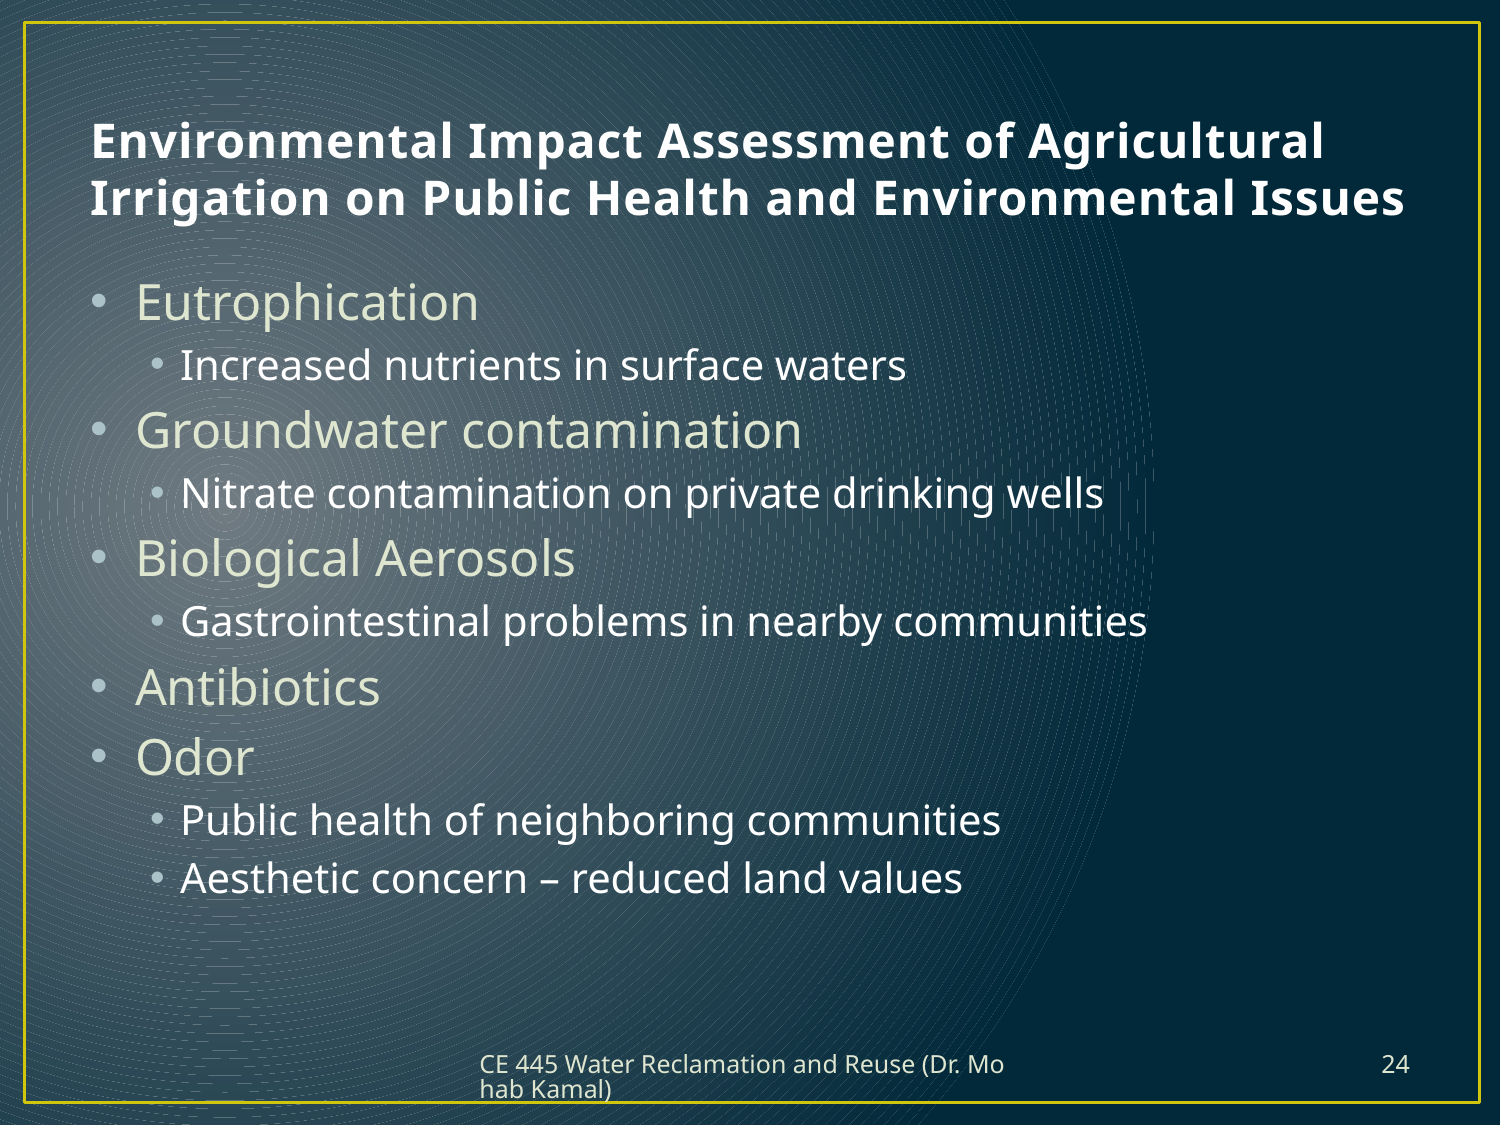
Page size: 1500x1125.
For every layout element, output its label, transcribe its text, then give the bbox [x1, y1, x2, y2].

footer CE 445 Water Reclamation and Reuse (Dr. Mohab Kamal) [464, 1035, 1036, 1096]
title Environmental Impact Assessment of Agricultural Irrigation on Public Health and Environmental Issues [75, 45, 1425, 233]
list Eutrophication Increased nutrients in surface waters Groundwater contamination Nitrate contamination on private drinking wells Biological Aerosols Gastrointestinal problems in nearby communities Antibiotics Odor Public health of neighboring communities Aesthetic concern – reduced land values [75, 262, 1425, 1038]
slide_number 24 [1074, 1035, 1425, 1096]
